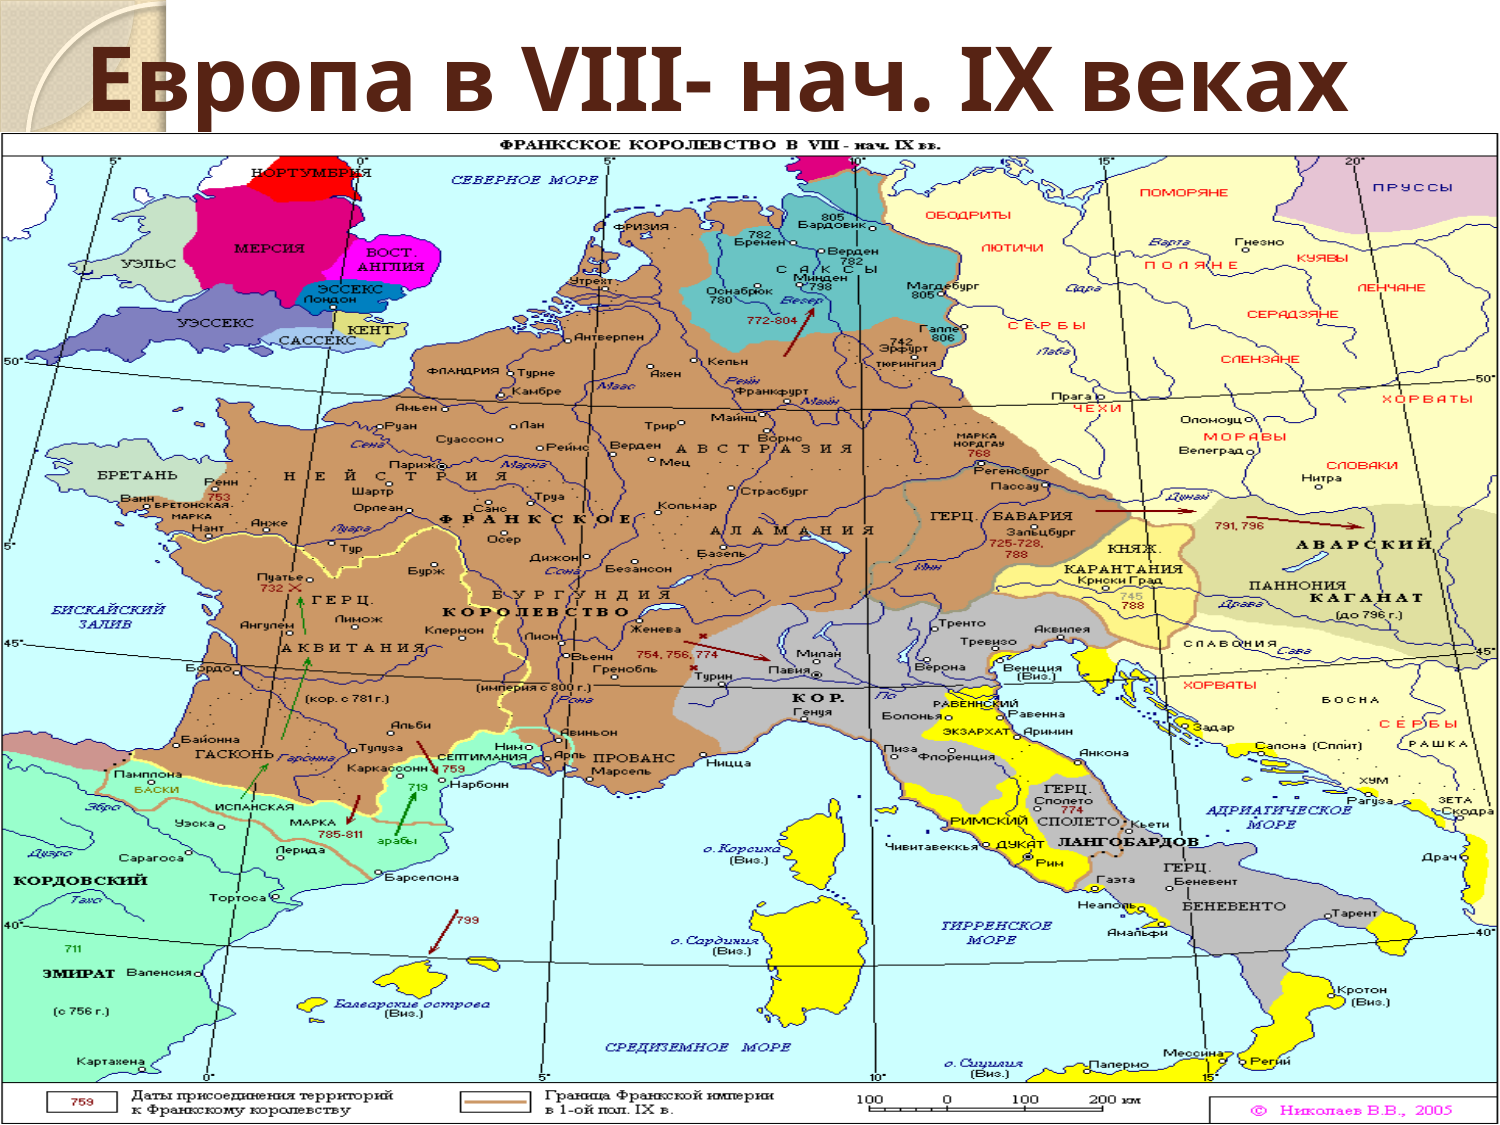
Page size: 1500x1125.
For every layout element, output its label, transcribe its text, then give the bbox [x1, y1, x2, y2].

title Европа в VIII- нач. IX веках [70, 0, 1365, 128]
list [0, 132, 1500, 1125]
